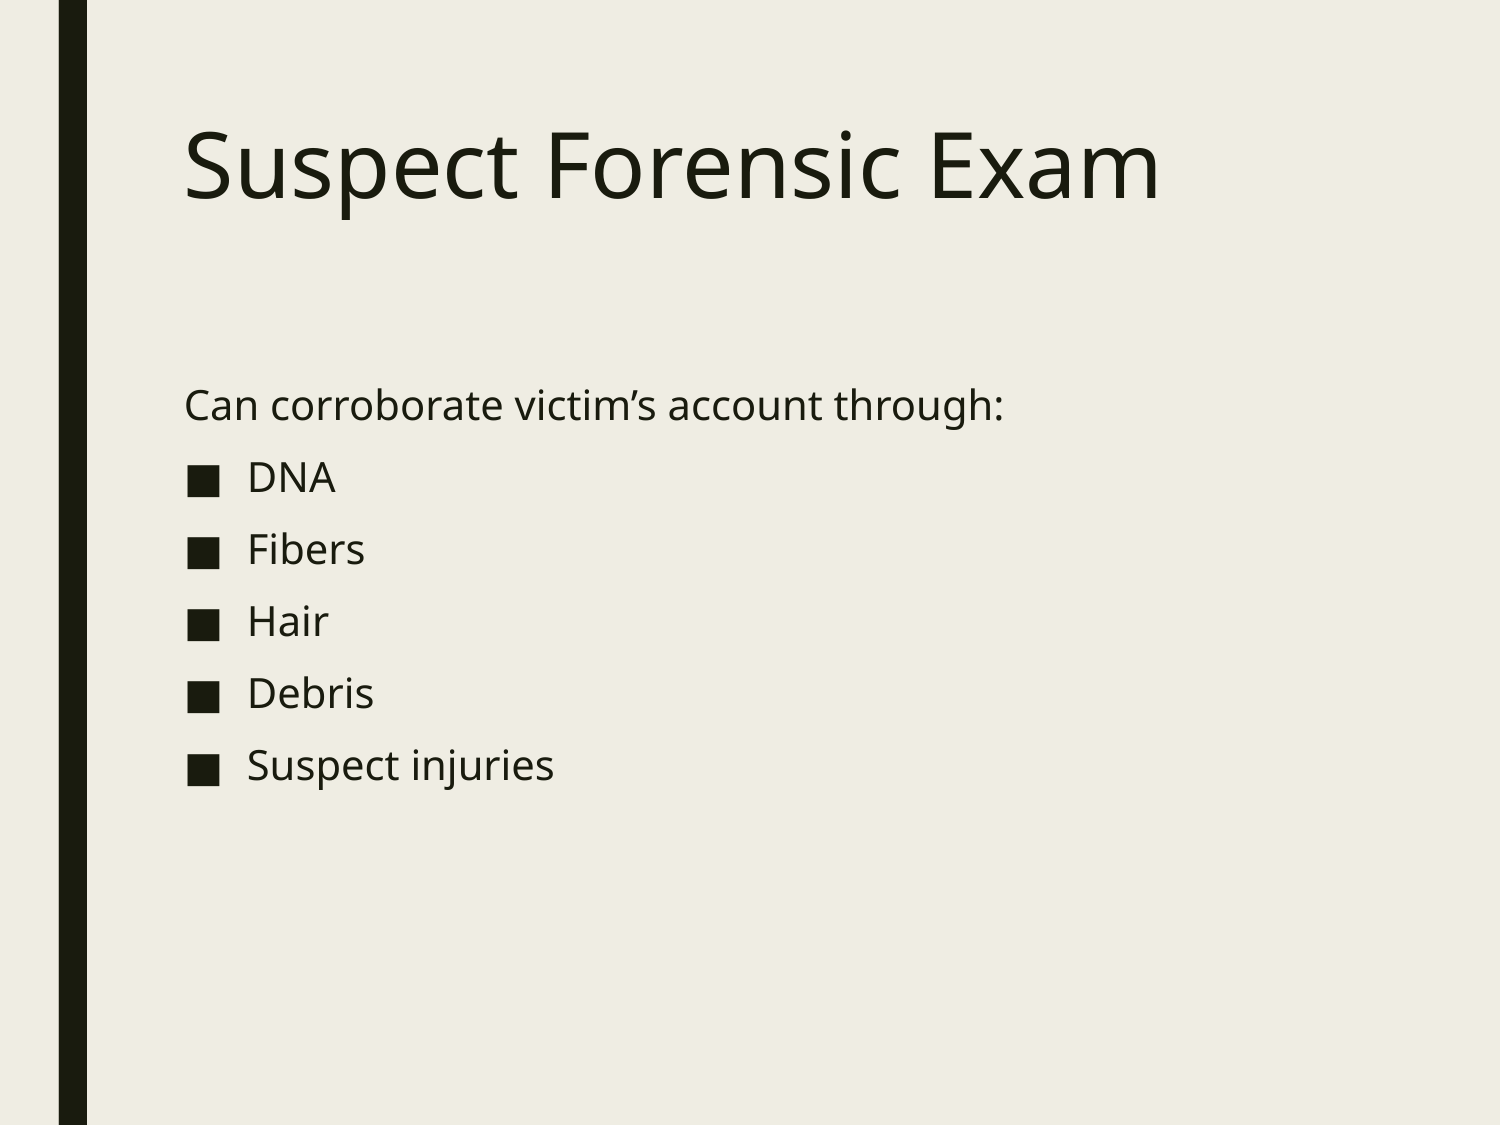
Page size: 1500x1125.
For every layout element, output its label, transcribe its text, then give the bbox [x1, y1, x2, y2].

list Can corroborate victim’s account through: DNA Fibers Hair Debris Suspect injuries [168, 375, 1351, 963]
title Suspect Forensic Exam [168, 112, 1351, 357]
